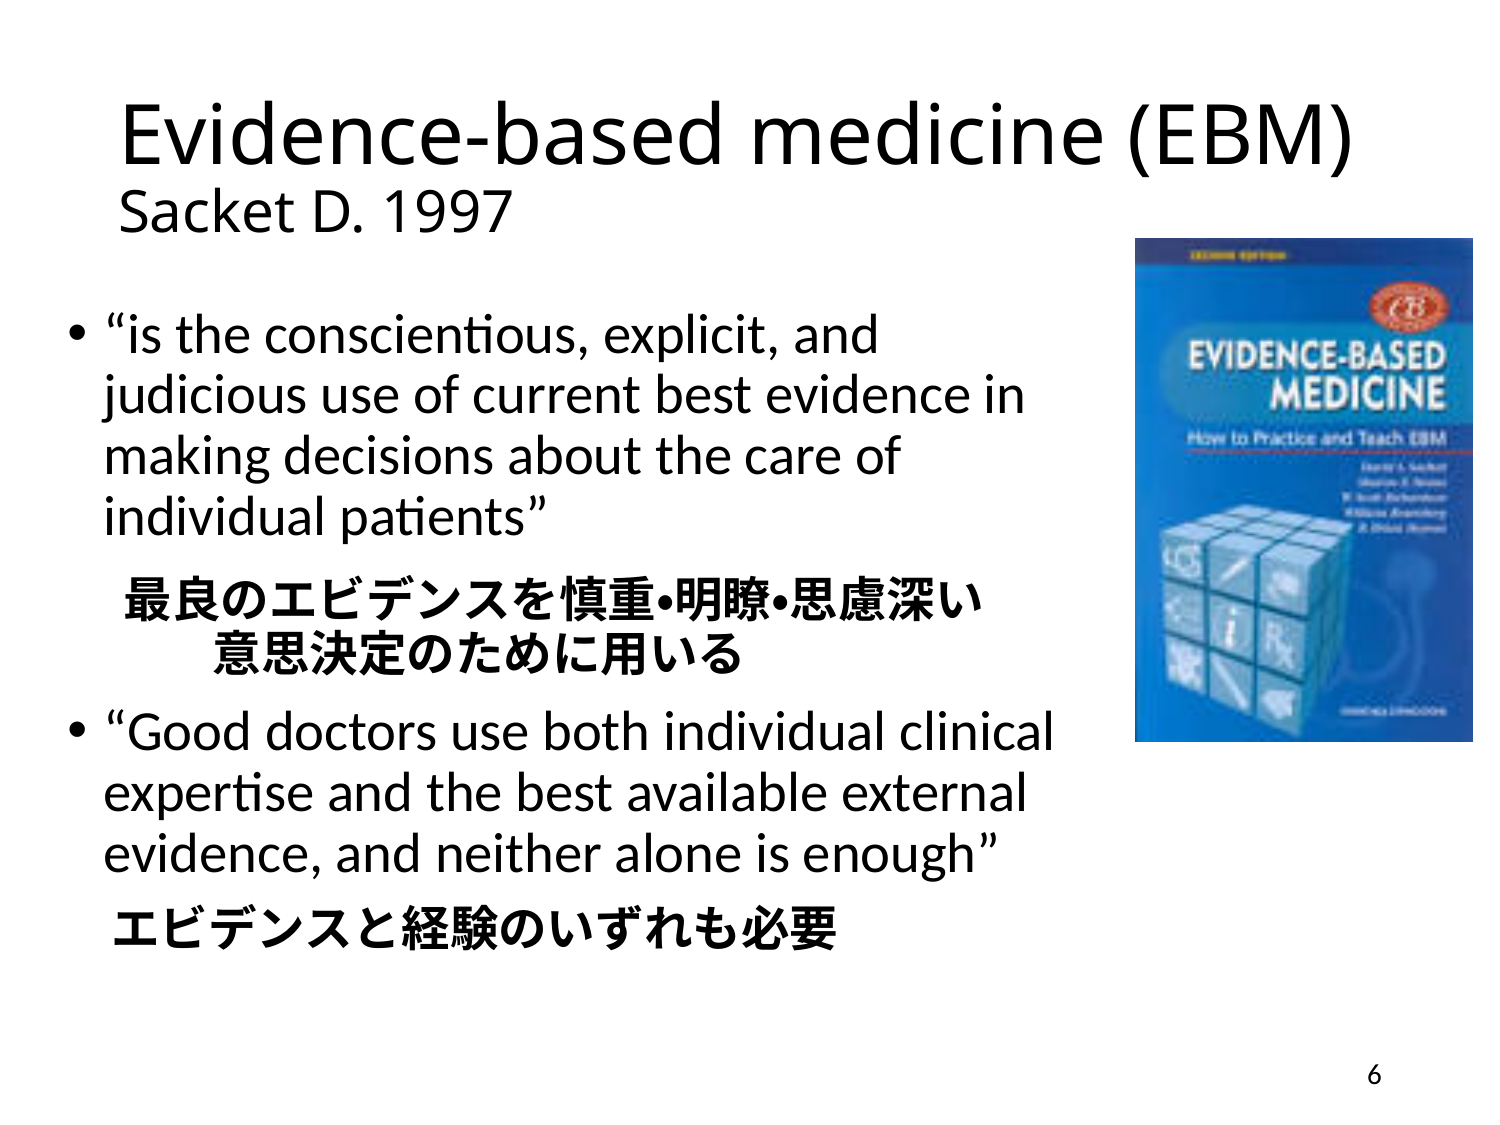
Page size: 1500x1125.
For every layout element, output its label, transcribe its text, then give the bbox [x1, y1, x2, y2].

title Evidence-based medicine (EBM) Sacket D. 1997 [103, 59, 1397, 278]
picture [1135, 238, 1473, 742]
slide_number 6 [1059, 1042, 1397, 1103]
list “is the conscientious, explicit, and judicious use of current best evidence in making decisions about the care of individual patients” 最良のエビデンスを慎重・明瞭・思慮深い 意思決定のために用いる “Good doctors use both individual clinical expertise and the best available external evidence, and neither alone is enough” エビデンスと経験のいずれも必要 [52, 296, 1085, 1011]
